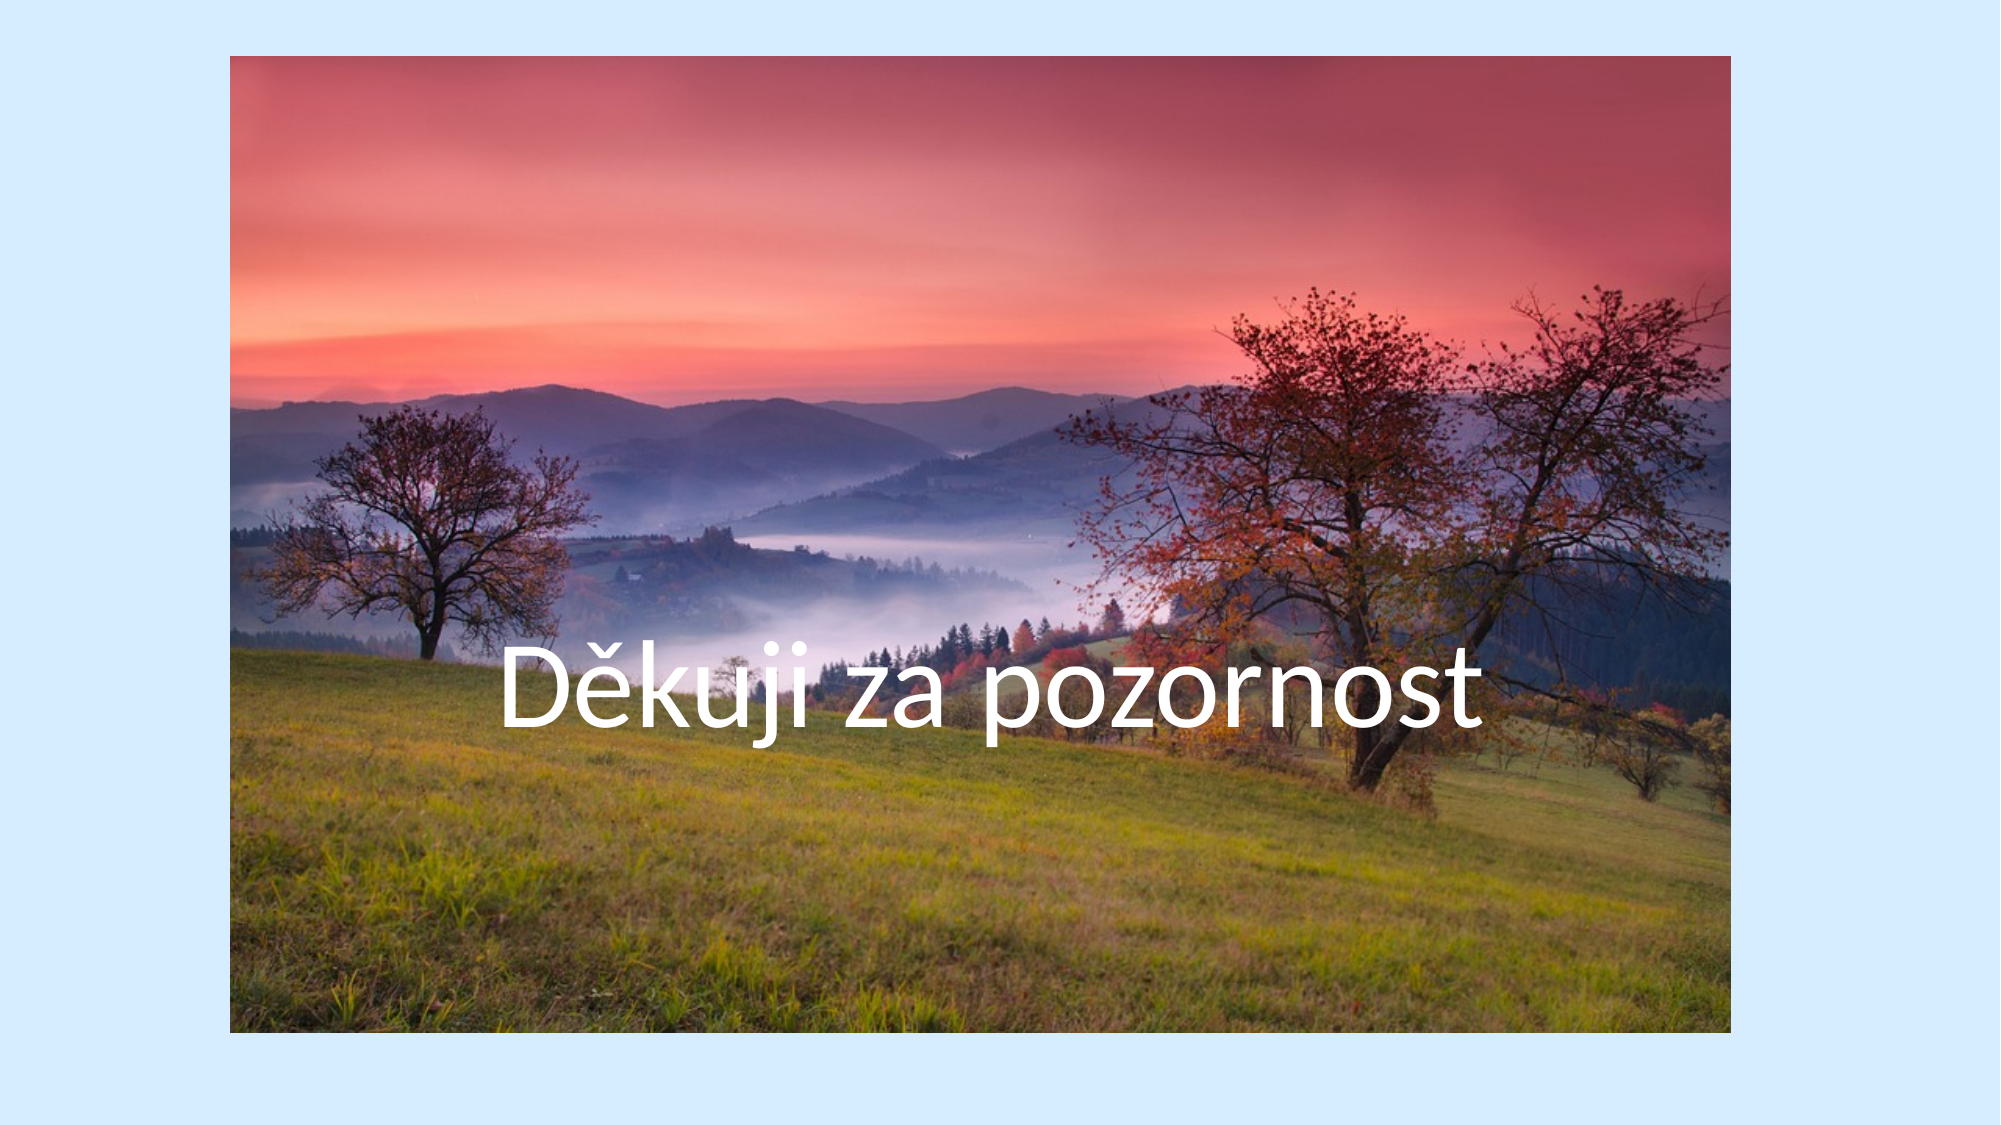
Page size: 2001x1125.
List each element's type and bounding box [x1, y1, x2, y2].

picture [229, 55, 1731, 1033]
